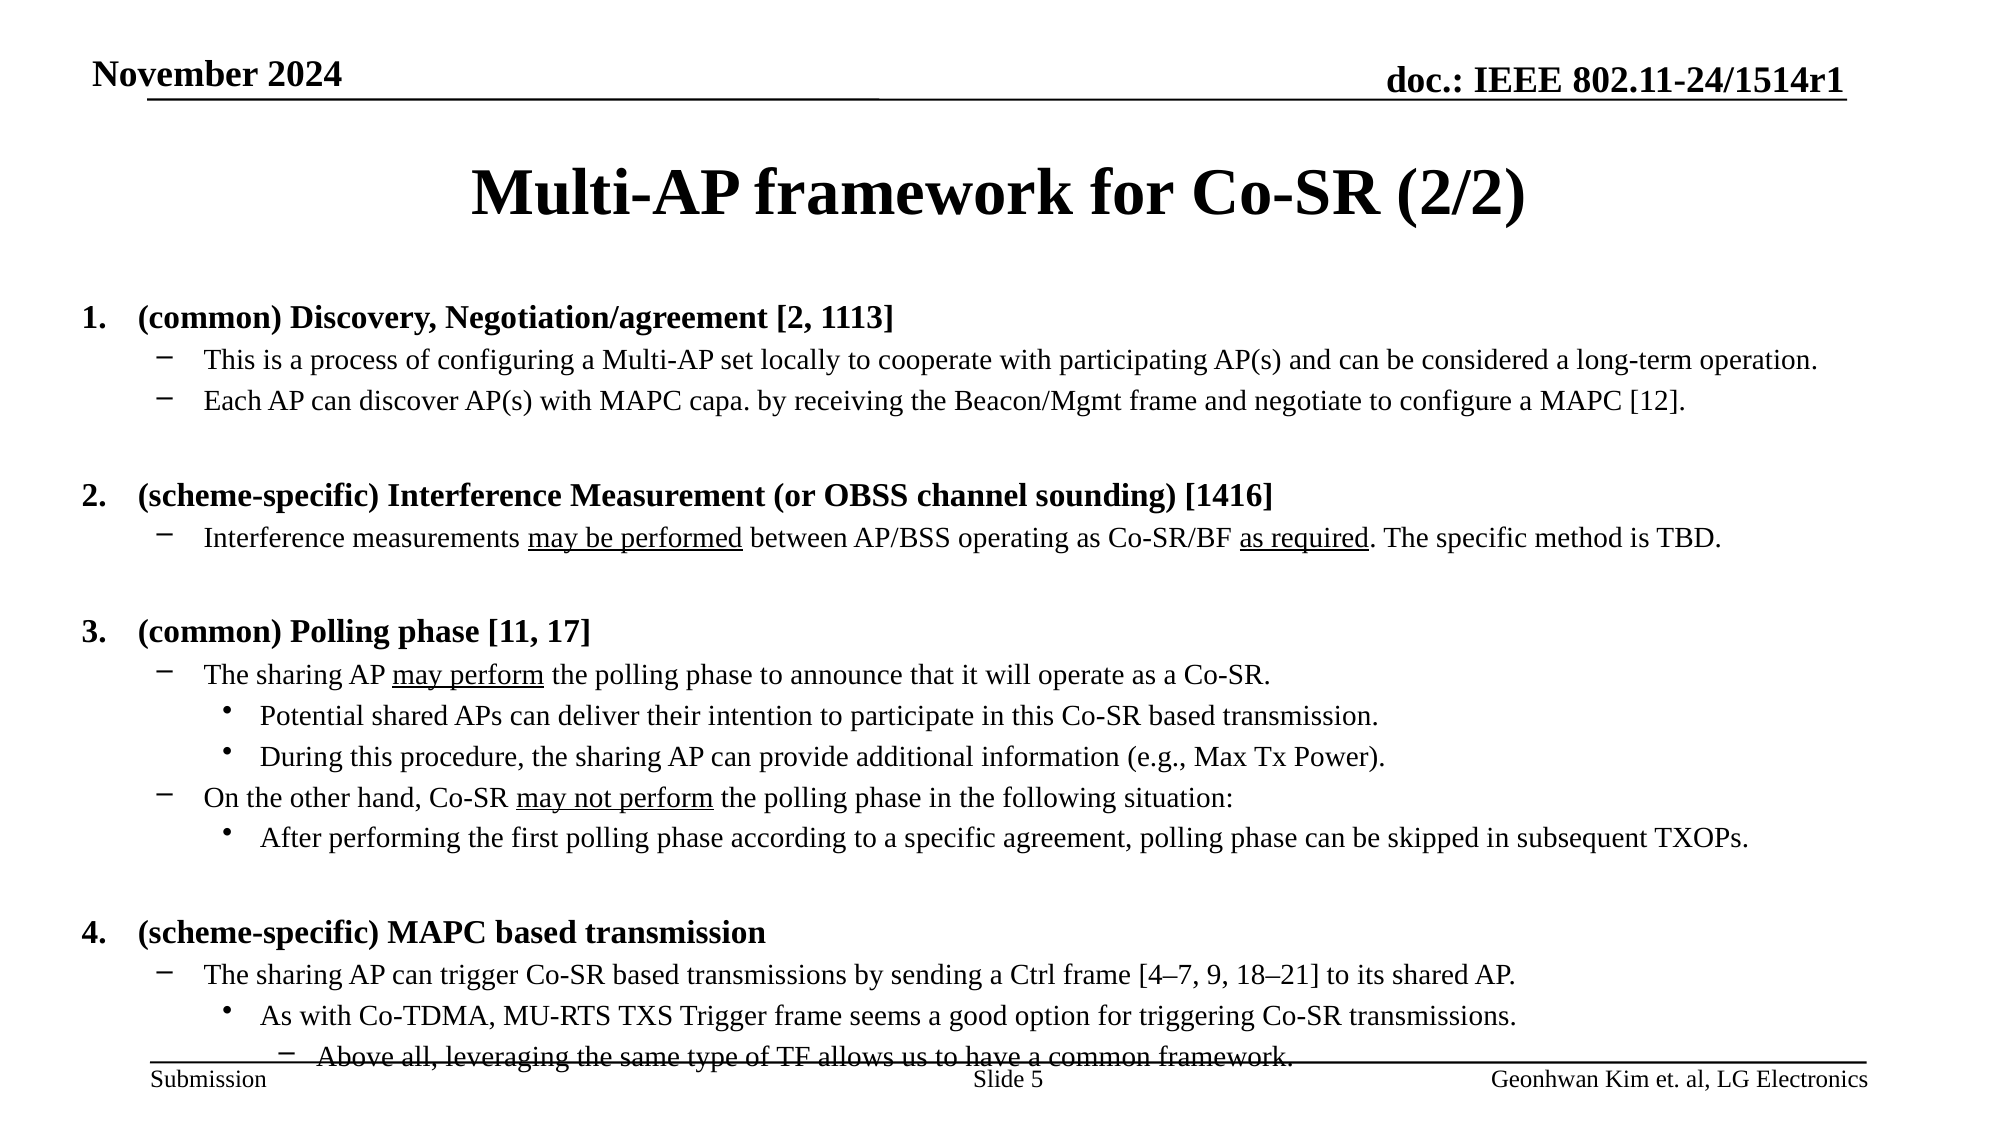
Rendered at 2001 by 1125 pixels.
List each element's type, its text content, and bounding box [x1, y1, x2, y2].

footer Geonhwan Kim et. al, LG Electronics [1485, 1061, 1869, 1093]
title Multi-AP framework for Co-SR (2/2) [151, 112, 1849, 263]
slide_number Slide 5 [972, 1061, 1045, 1093]
